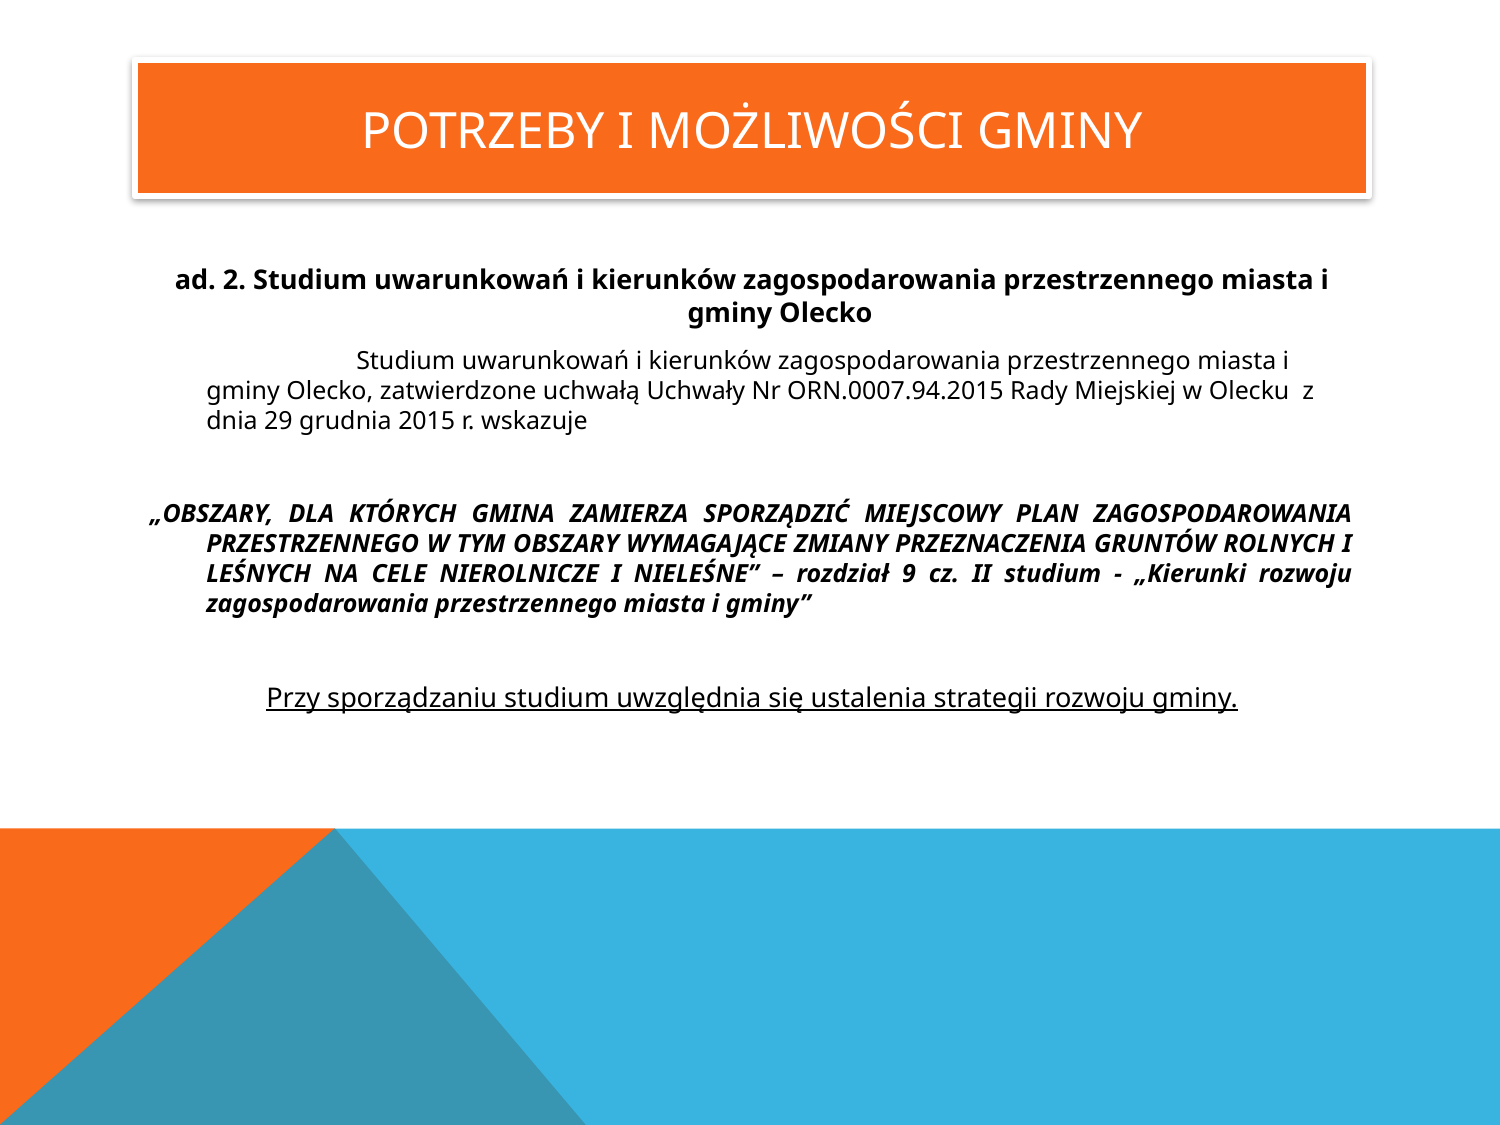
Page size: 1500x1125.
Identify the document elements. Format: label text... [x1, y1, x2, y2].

title Potrzeby i możliwości GMINY [132, 57, 1372, 199]
list ad. 2. Studium uwarunkowań i kierunków zagospodarowania przestrzennego miasta i gminy Olecko Studium uwarunkowań i kierunków zagospodarowania przestrzennego miasta i gminy Olecko, zatwierdzone uchwałą Uchwały Nr ORN.0007.94.2015 Rady Miejskiej w Olecku z dnia 29 grudnia 2015 r. wskazuje „OBSZARY, DLA KTÓRYCH GMINA ZAMIERZA SPORZĄDZIĆ MIEJSCOWY PLAN ZAGOSPODAROWANIA PRZESTRZENNEGO W TYM OBSZARY WYMAGAJĄCE ZMIANY PRZEZNACZENIA GRUNTÓW ROLNYCH I LEŚNYCH NA CELE NIEROLNICZE I NIELEŚNE” – rozdział 9 cz. II studium - „Kierunki rozwoju zagospodarowania przestrzennego miasta i gminy” Przy sporządzaniu studium uwzględnia się ustalenia strategii rozwoju gminy. [135, 255, 1369, 768]
